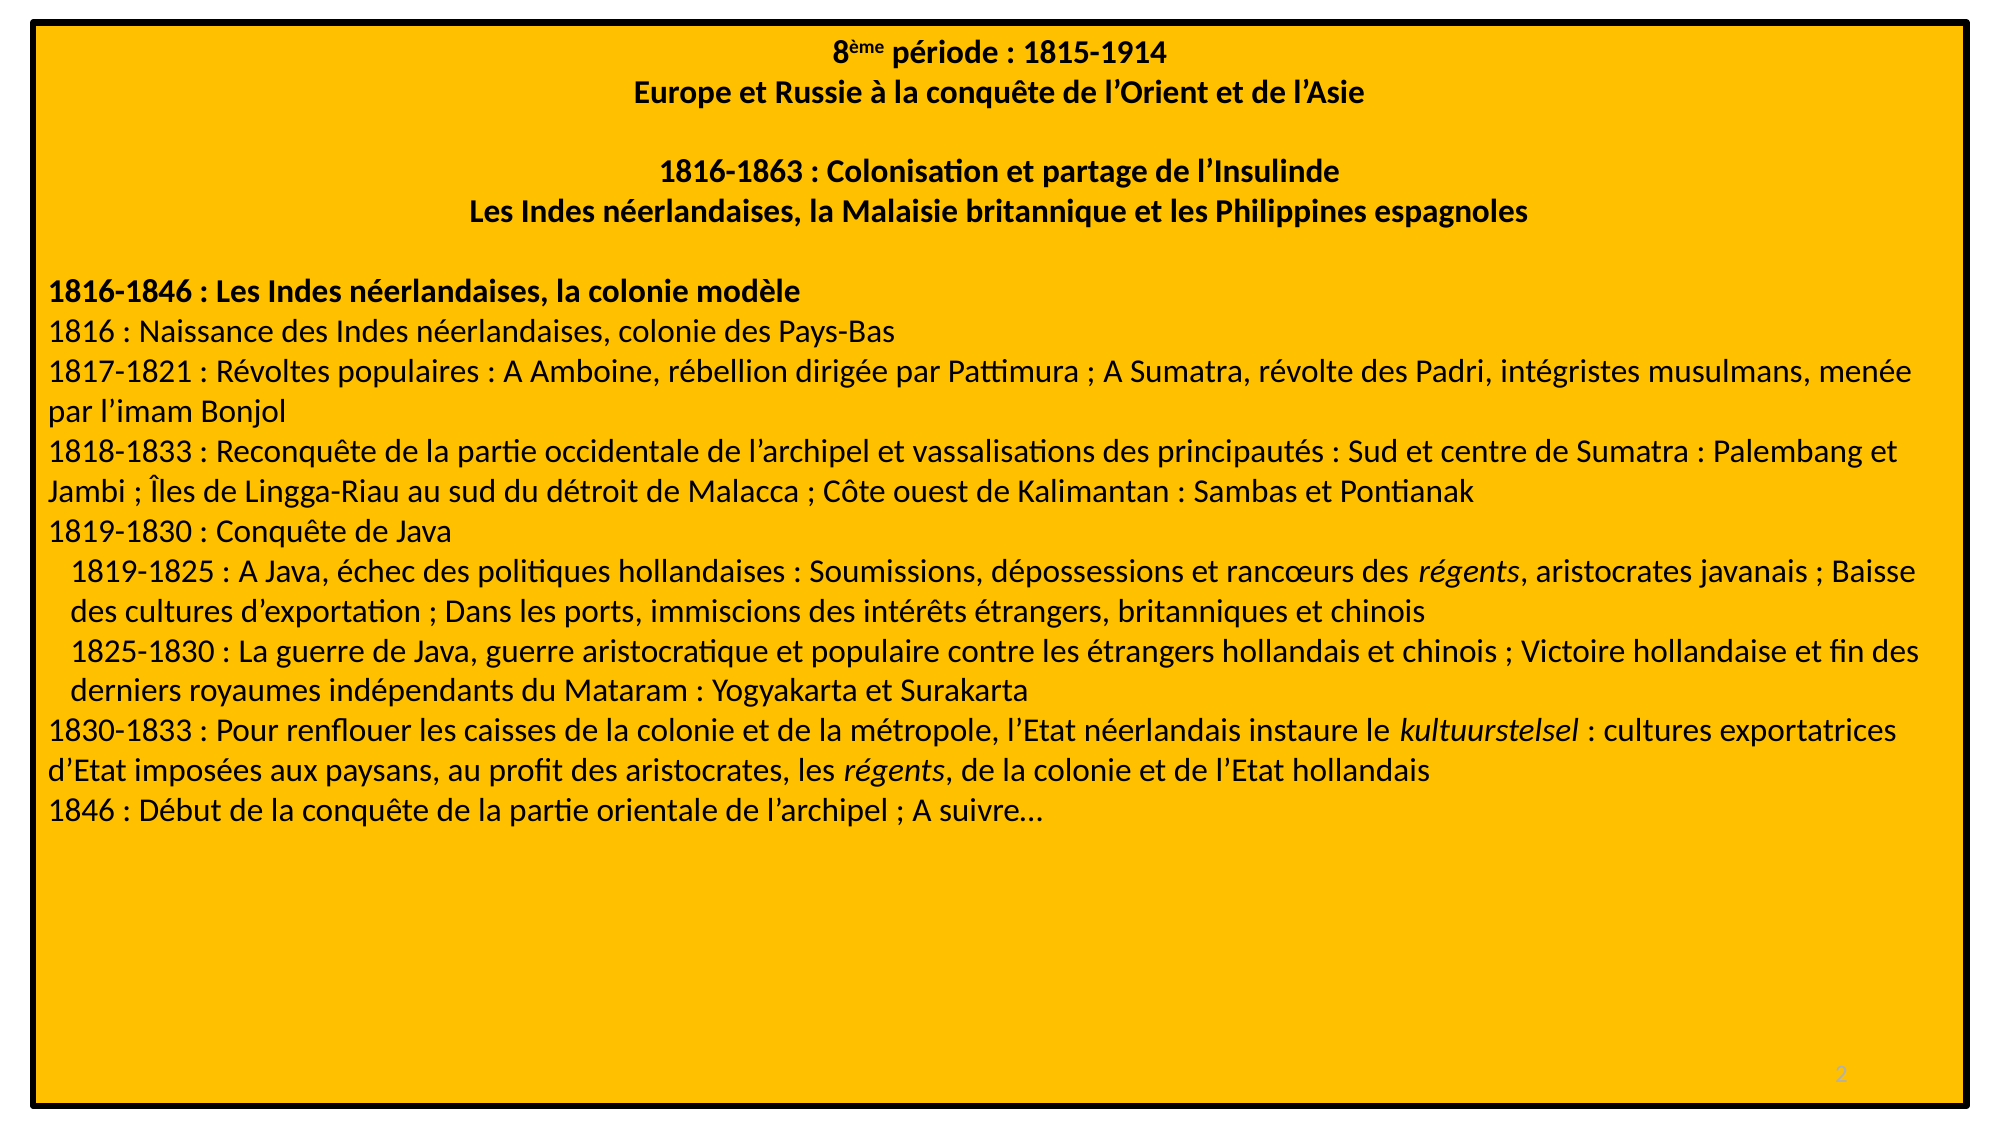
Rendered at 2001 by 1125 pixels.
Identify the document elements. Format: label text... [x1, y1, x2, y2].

text_box 8ème période : 1815-1914 Europe et Russie à la conquête de l’Orient et de l’Asie 1816-1863 : Colonisation et partage de l’Insulinde Les Indes néerlandaises, la Malaisie britannique et les Philippines espagnoles 1816-1846 : Les Indes néerlandaises, la colonie modèle 1816 : Naissance des Indes néerlandaises, colonie des Pays-Bas 1817-1821 : Révoltes populaires : A Amboine, rébellion dirigée par Pattimura ; A Sumatra, révolte des Padri, intégristes musulmans, menée par l’imam Bonjol 1818-1833 : Reconquête de la partie occidentale de l’archipel et vassalisations des principautés : Sud et centre de Sumatra : Palembang et Jambi ; Îles de Lingga-Riau au sud du détroit de Malacca ; Côte ouest de Kalimantan : Sambas et Pontianak 1819-1830 : Conquête de Java 1819-1825 : A Java, échec des politiques hollandaises : Soumissions, dépossessions et rancœurs des régents, aristocrates javanais ; Baisse des cultures d’exportation ; Dans les ports, immiscions des intérêts étrangers, britanniques et chinois 1825-1830 : La guerre de Java, guerre aristocratique et populaire contre les étrangers hollandais et chinois ; Victoire hollandaise et fin des derniers royaumes indépendants du Mataram : Yogyakarta et Surakarta 1830-1833 : Pour renflouer les caisses de la colonie et de la métropole, l’Etat néerlandais instaure le kultuurstelsel : cultures exportatrices d’Etat imposées aux paysans, au profit des aristocrates, les régents, de la colonie et de l’Etat hollandais 1846 : Début de la conquête de la partie orientale de l’archipel ; A suivre… [33, 22, 1967, 1106]
slide_number 2 [1412, 1042, 1863, 1103]
